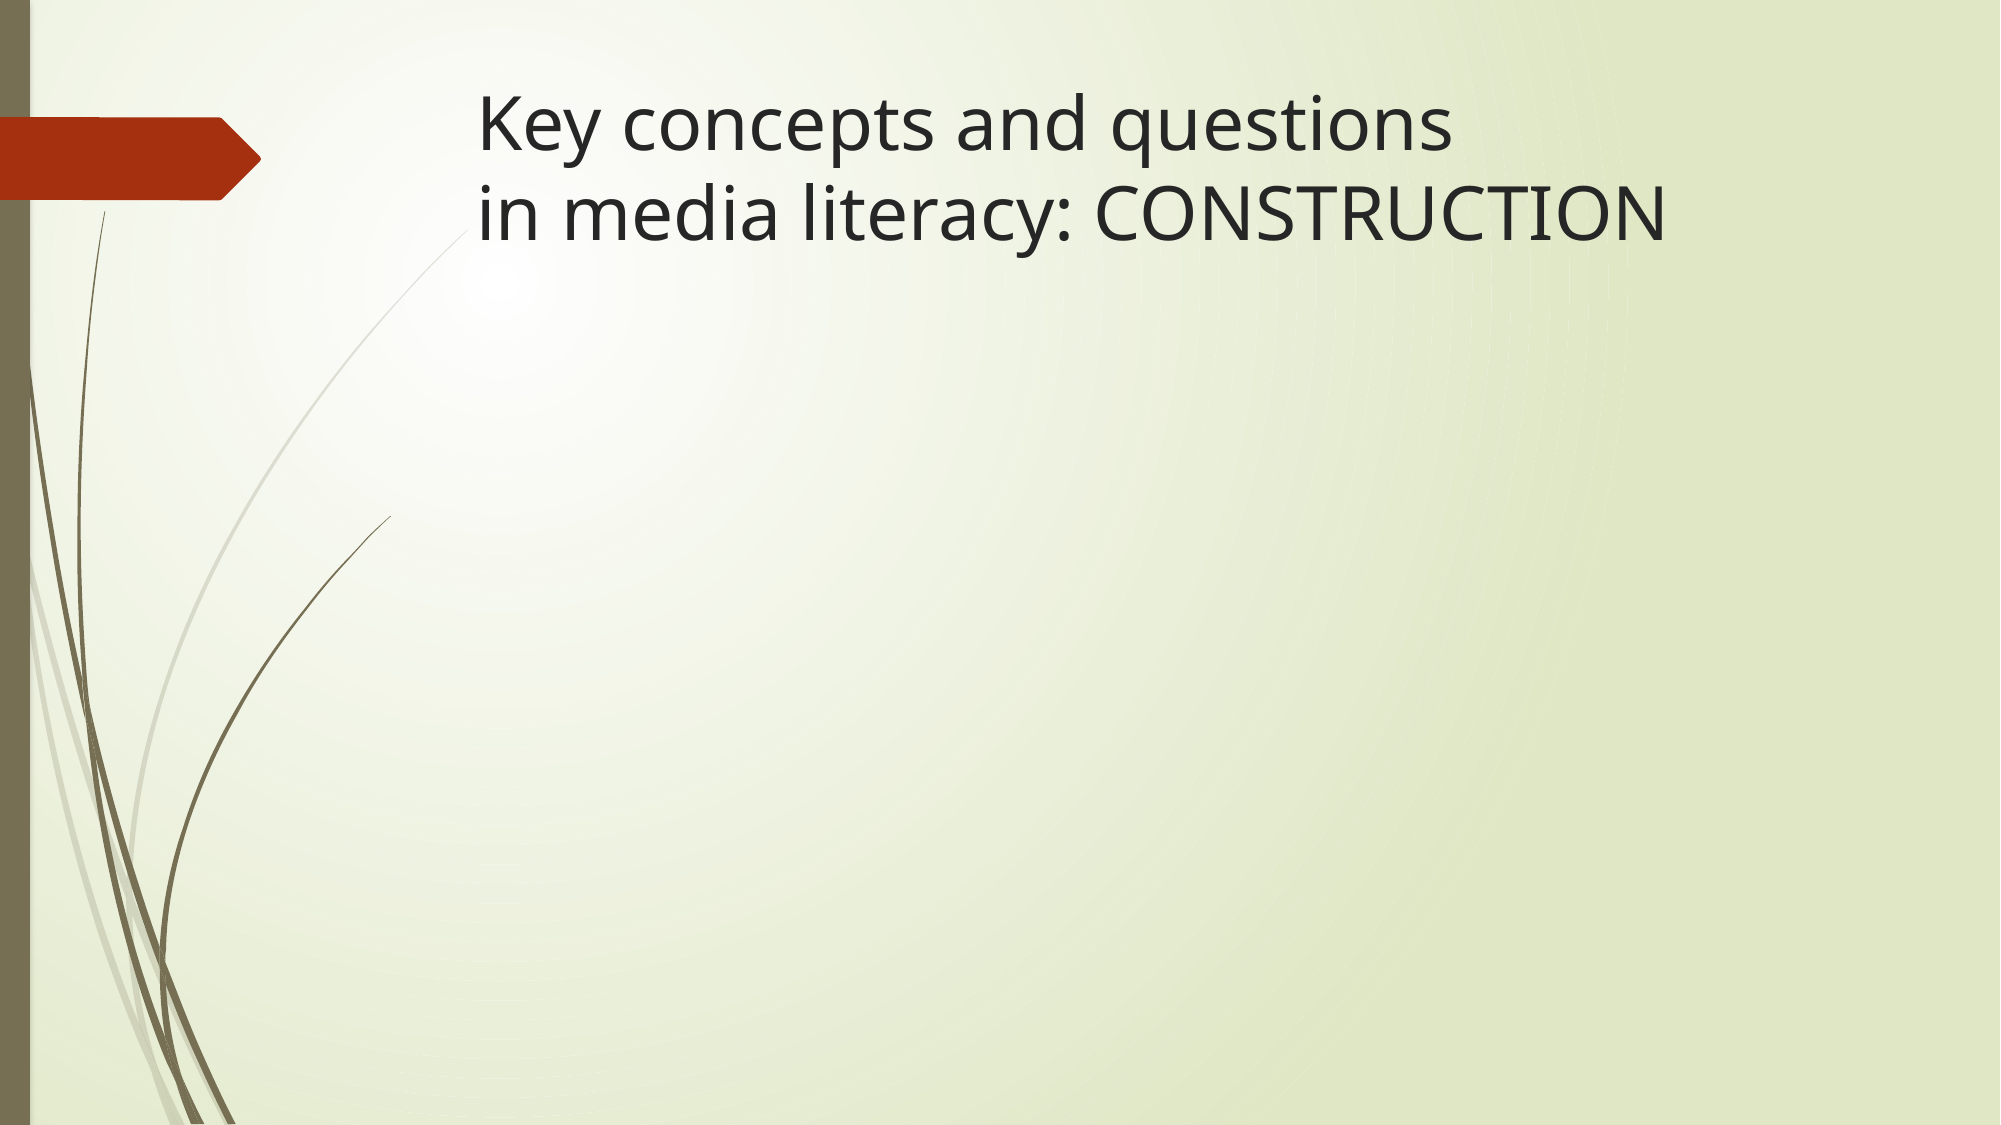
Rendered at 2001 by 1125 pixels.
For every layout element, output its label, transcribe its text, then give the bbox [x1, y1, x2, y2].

title Key concepts and questions in media literacy: CONSTRUCTION [461, 68, 1867, 279]
